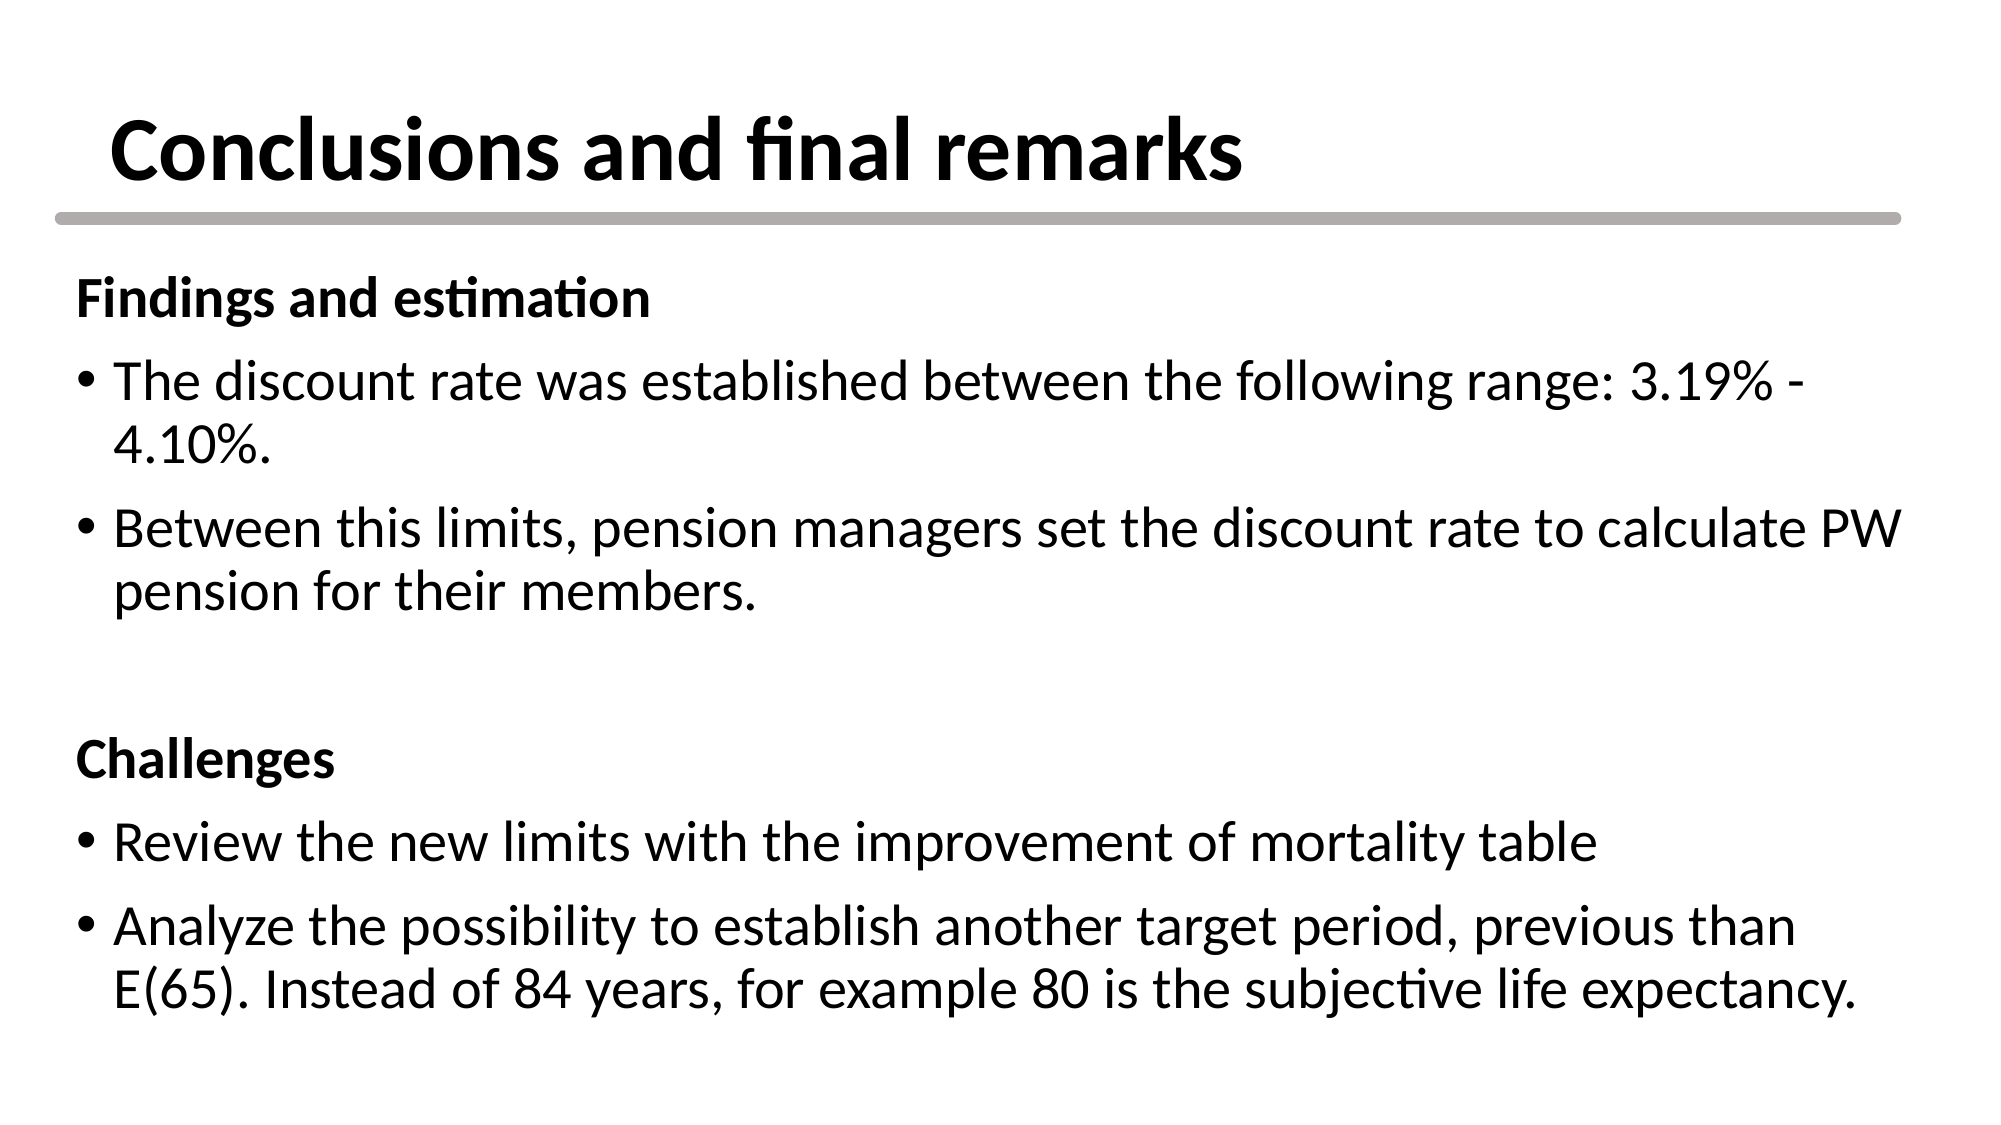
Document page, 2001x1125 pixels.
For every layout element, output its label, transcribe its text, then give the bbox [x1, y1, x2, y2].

list Findings and estimation The discount rate was established between the following range: 3.19% - 4.10%. Between this limits, pension managers set the discount rate to calculate PW pension for their members. Challenges Review the new limits with the improvement of mortality table Analyze the possibility to establish another target period, previous than E(65). Instead of 84 years, for example 80 is the subjective life expectancy. [61, 259, 1953, 1046]
title Conclusions and final remarks [95, 41, 1912, 260]
